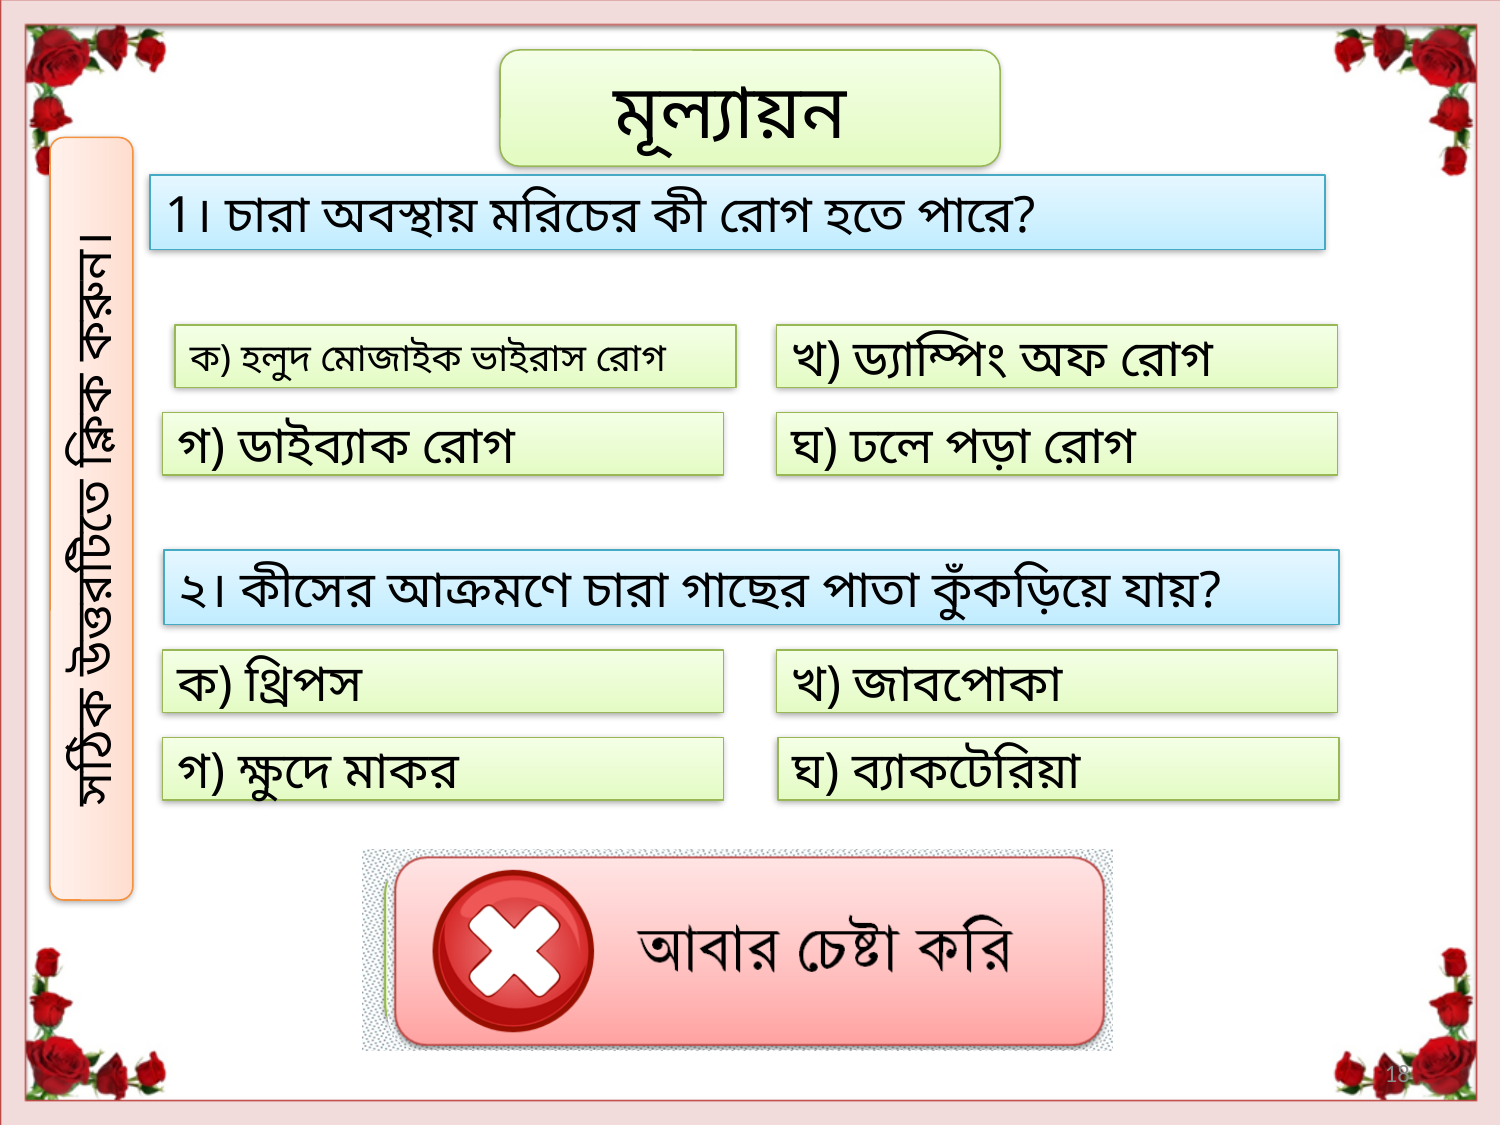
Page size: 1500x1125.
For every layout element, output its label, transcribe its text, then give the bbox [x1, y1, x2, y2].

slide_number 18 [1074, 1042, 1425, 1103]
text_box মূল্যায়ন [499, 49, 1001, 167]
text_box খ) ড্যাম্পিং অফ রোগ [776, 324, 1338, 388]
text_box গ) ডাইব্যাক রোগ [162, 412, 724, 476]
text_box 1। চারা অবস্থায় মরিচের কী রোগ হতে পারে? [149, 174, 1326, 250]
text_box ক) হলুদ মোজাইক ভাইরাস রোগ [174, 324, 737, 388]
text_box ঘ) ব্যাকটেরিয়া [777, 737, 1340, 801]
picture [0, 0, 1500, 1125]
text_box ২। কীসের আক্রমণে চারা গাছের পাতা কুঁকড়িয়ে যায়? [163, 549, 1340, 625]
text_box গ) ক্ষুদে মাকর [162, 737, 724, 801]
text_box সঠিক উত্তরটিতে ক্লিক করুন। [49, 136, 134, 901]
text_box ক) থ্রিপস [162, 649, 724, 713]
text_box ঘ) ঢলে পড়া রোগ [776, 412, 1338, 476]
text_box খ) জাবপোকা [776, 649, 1338, 713]
